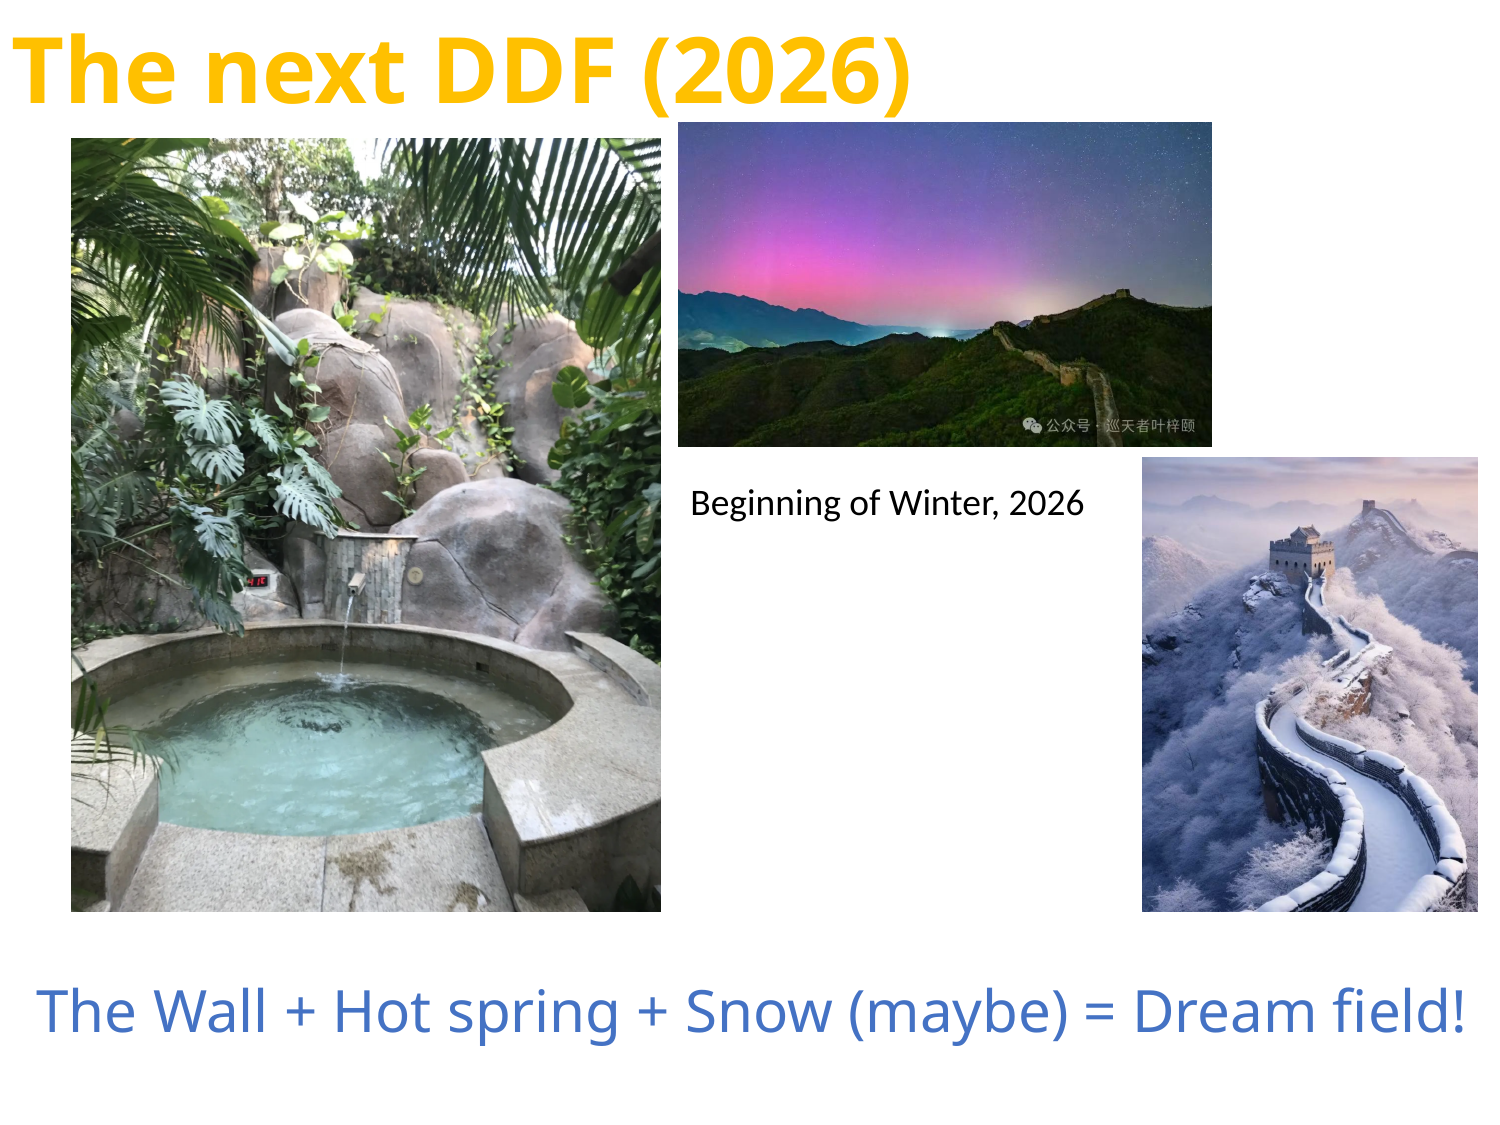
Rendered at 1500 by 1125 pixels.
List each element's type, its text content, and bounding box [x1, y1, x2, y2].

text_box The next DDF (2026) [0, 3, 929, 129]
picture [678, 122, 1212, 447]
picture [1142, 457, 1478, 912]
picture [71, 138, 661, 912]
text_box The Wall + Hot spring + Snow (maybe) = Dream field! [21, 966, 1483, 1052]
text_box Beginning of Winter, 2026 [675, 470, 1128, 531]
